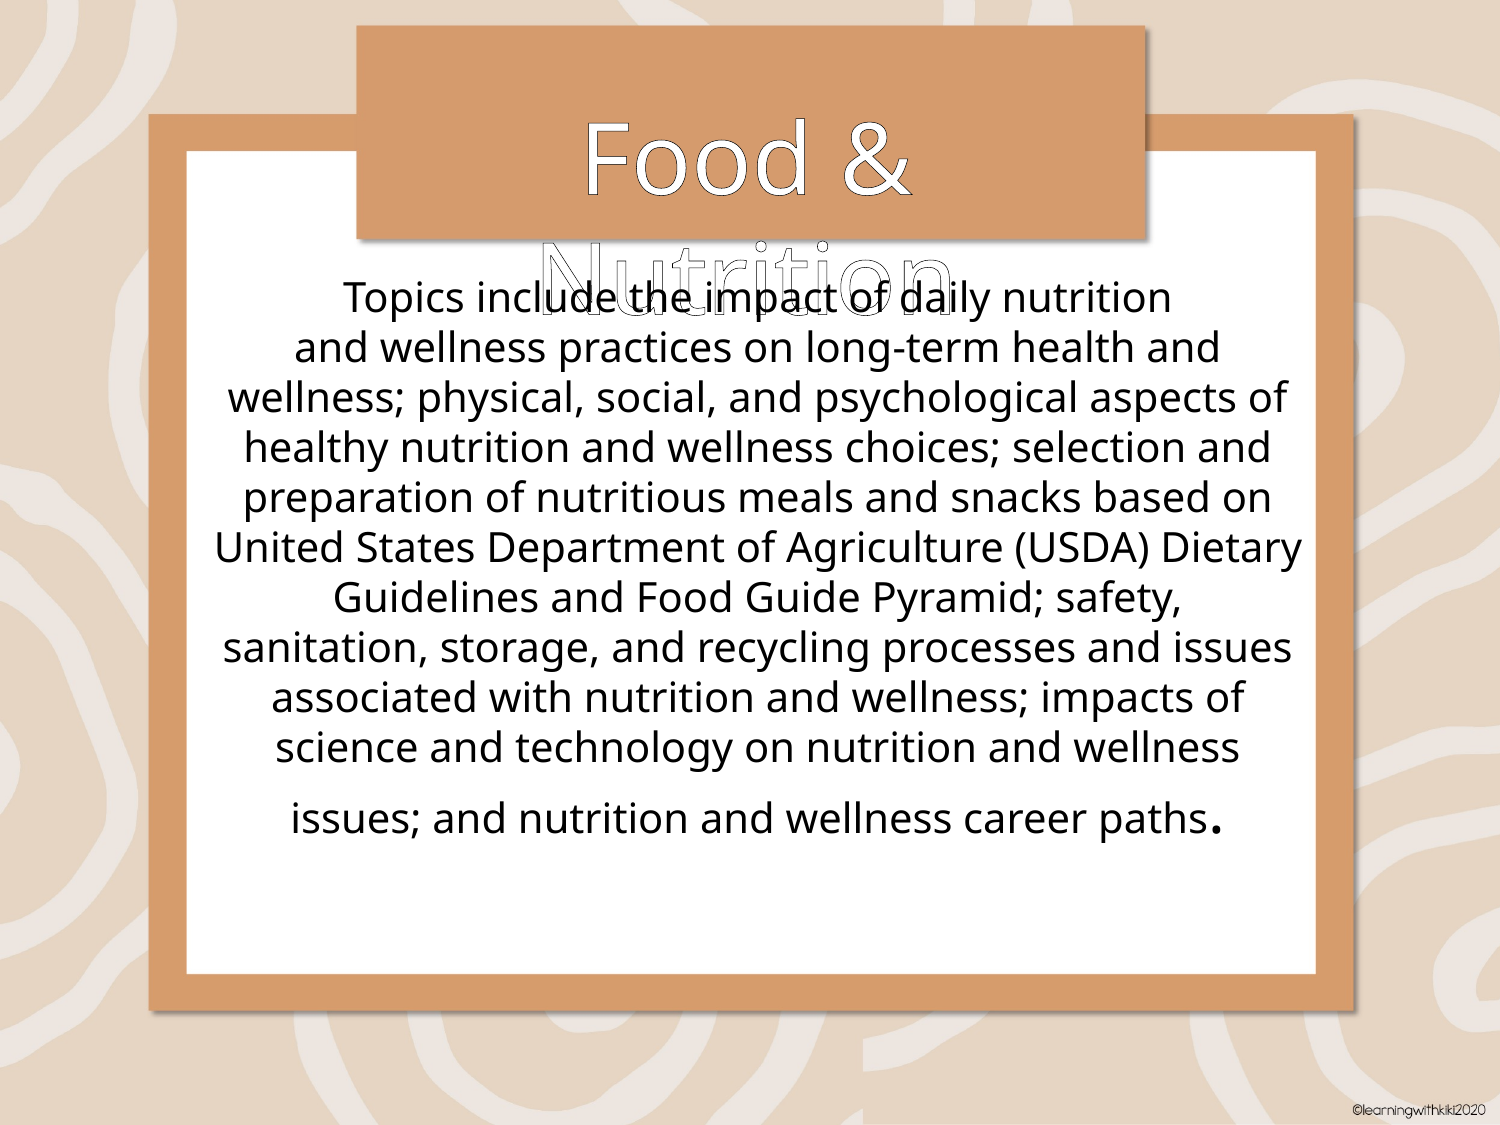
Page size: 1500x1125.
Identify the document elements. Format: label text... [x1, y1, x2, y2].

text_box Topics include the impact of daily nutrition and wellness practices on long-term health and wellness; physical, social, and psychological aspects of healthy nutrition and wellness choices; selection and preparation of nutritious meals and snacks based on United States Department of Agriculture (USDA) Dietary Guidelines and Food Guide Pyramid; safety, sanitation, storage, and recycling processes and issues associated with nutrition and wellness; impacts of science and technology on nutrition and wellness issues; and nutrition and wellness career paths. [194, 263, 1322, 854]
text_box Food & Nutrition [350, 87, 1141, 263]
picture [0, 0, 1500, 1125]
